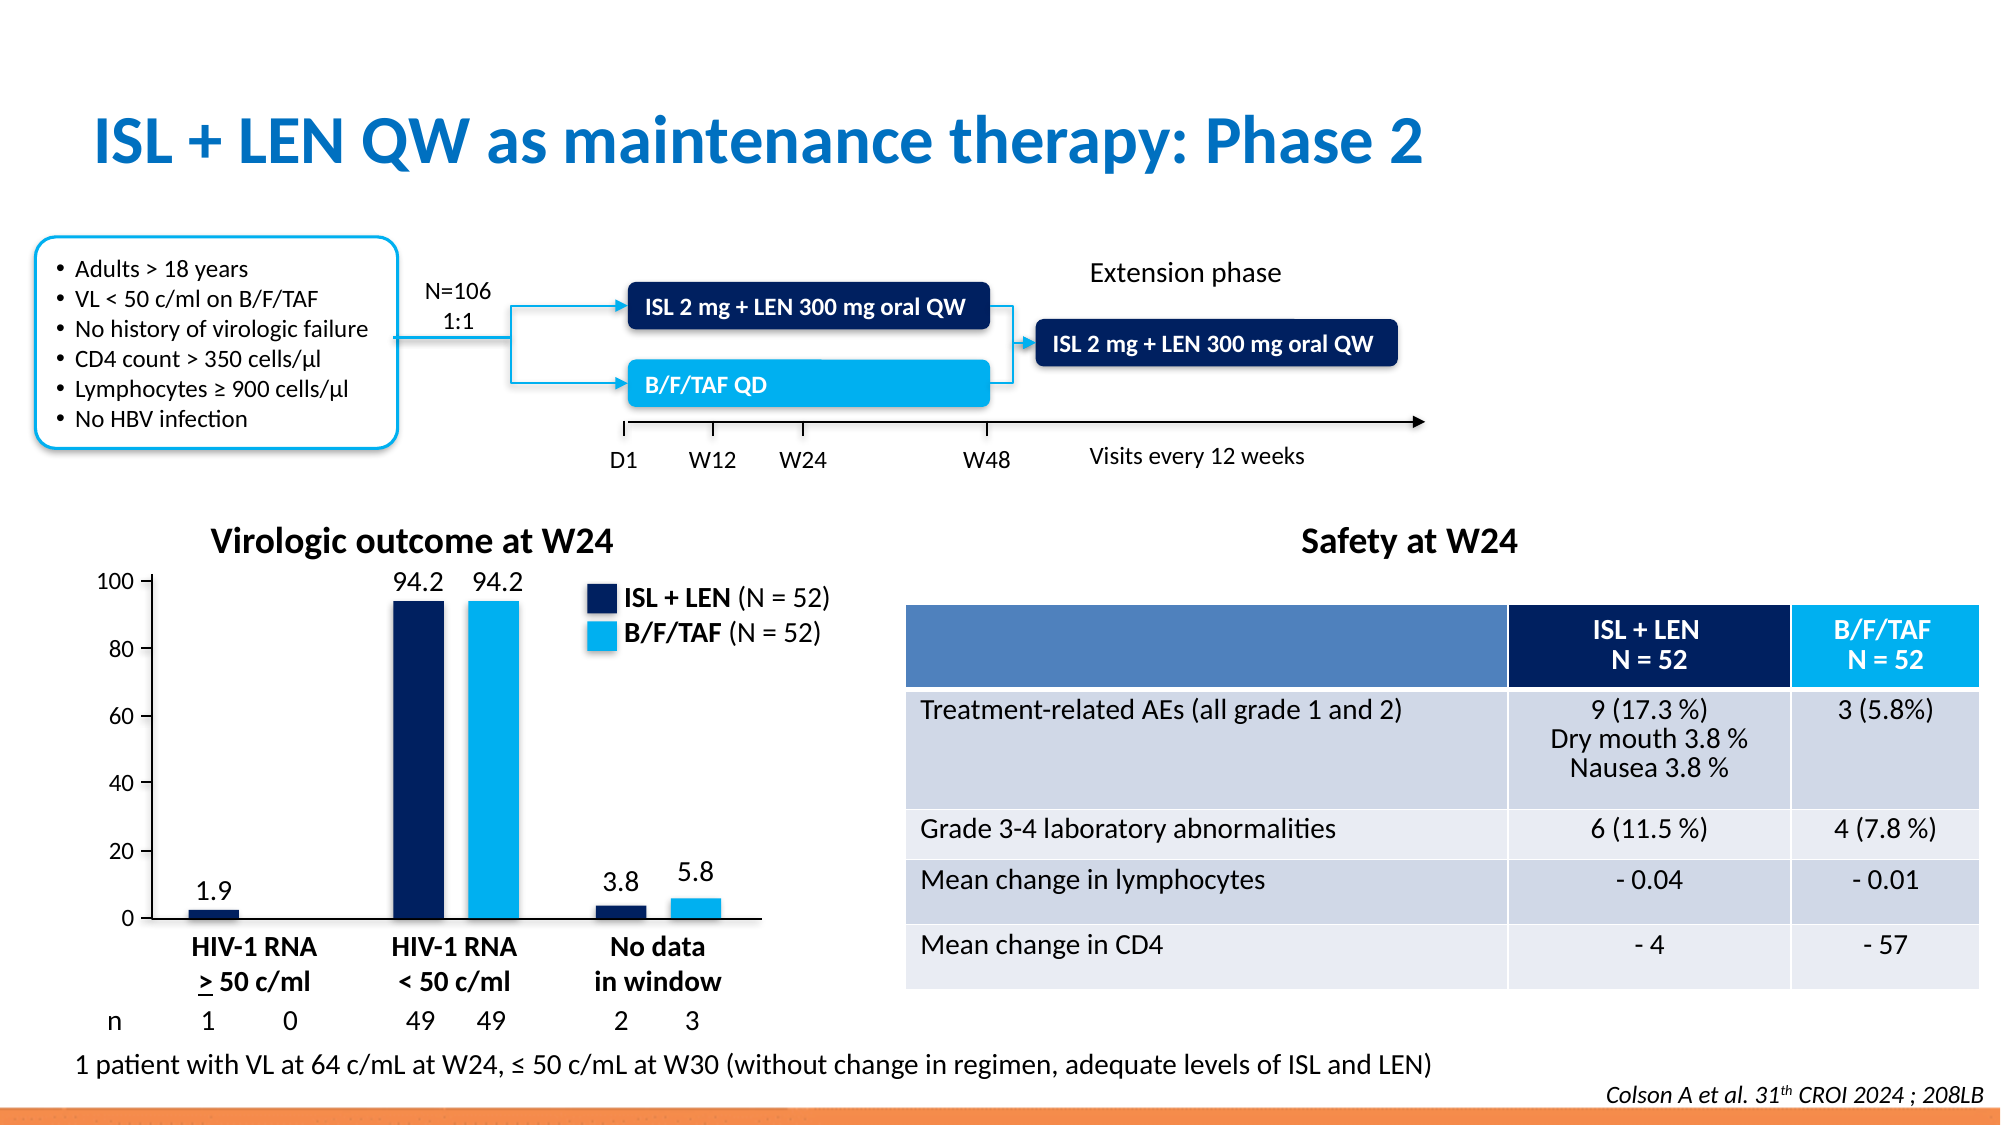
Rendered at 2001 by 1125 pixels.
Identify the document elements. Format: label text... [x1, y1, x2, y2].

picture [0, 0, 2001, 1125]
table_cell - 4 [1509, 925, 1790, 989]
table_cell Mean change in lymphocytes [906, 860, 1507, 924]
table_cell 3 (5.8%) [1792, 692, 1979, 809]
table_header ISL + LEN N = 52 [1509, 605, 1790, 687]
table_cell 9 (17.3 %) Dry mouth 3.8 % Nausea 3.8 % [1509, 692, 1790, 809]
table_cell Mean change in CD4 [906, 925, 1507, 989]
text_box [35, 236, 1426, 482]
table_cell Treatment-related AEs (all grade 1 and 2) [906, 692, 1507, 809]
text_box 1 patient with VL at 64 c/mL at W24, ≤ 50 c/mL at W30 (without change in regimen, adequate levels of ISL and LEN) [59, 1037, 1449, 1088]
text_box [80, 554, 848, 1045]
table_cell - 57 [1792, 925, 1979, 989]
table_cell Grade 3-4 laboratory abnormalities [906, 810, 1507, 859]
text_box Virologic outcome at W24 [195, 508, 629, 553]
title ISL + LEN QW as maintenance therapy: Phase 2 [78, 42, 1493, 230]
table_header [906, 605, 1507, 687]
table_cell 4 (7.8 %) [1792, 810, 1979, 859]
table_cell - 0.04 [1509, 860, 1790, 924]
text_box Safety at W24 [1286, 508, 1534, 569]
table_cell 6 (11.5 %) [1509, 810, 1790, 859]
text_box Colson A et al. 31th CROI 2024 ; 208LB [1594, 1078, 1997, 1109]
table_cell - 0.01 [1792, 860, 1979, 924]
table_header B/F/TAF N = 52 [1792, 605, 1979, 687]
